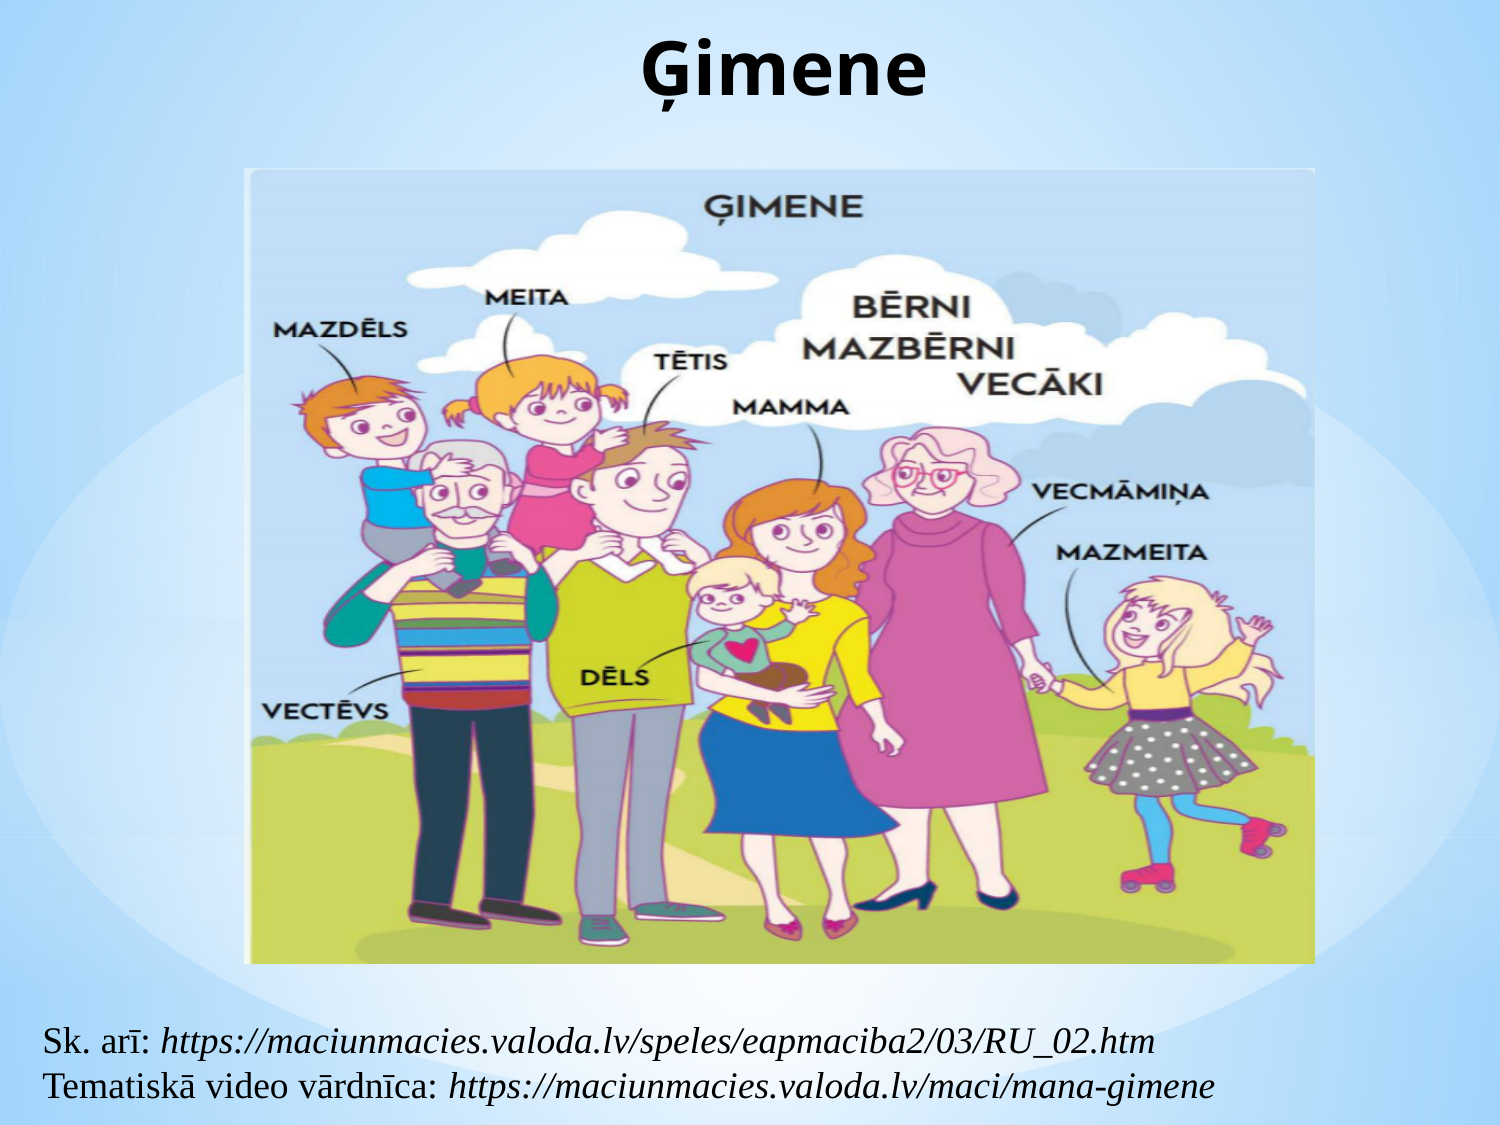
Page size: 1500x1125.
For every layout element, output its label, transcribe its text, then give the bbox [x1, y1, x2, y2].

picture [244, 168, 1316, 964]
title Ģimene [249, 12, 1319, 163]
text_box Sk. arī: https://maciunmacies.valoda.lv/speles/eapmaciba2/03/RU_02.htm Tematiskā video vārdnīca: https://maciunmacies.valoda.lv/maci/mana-gimene [27, 1008, 1475, 1125]
